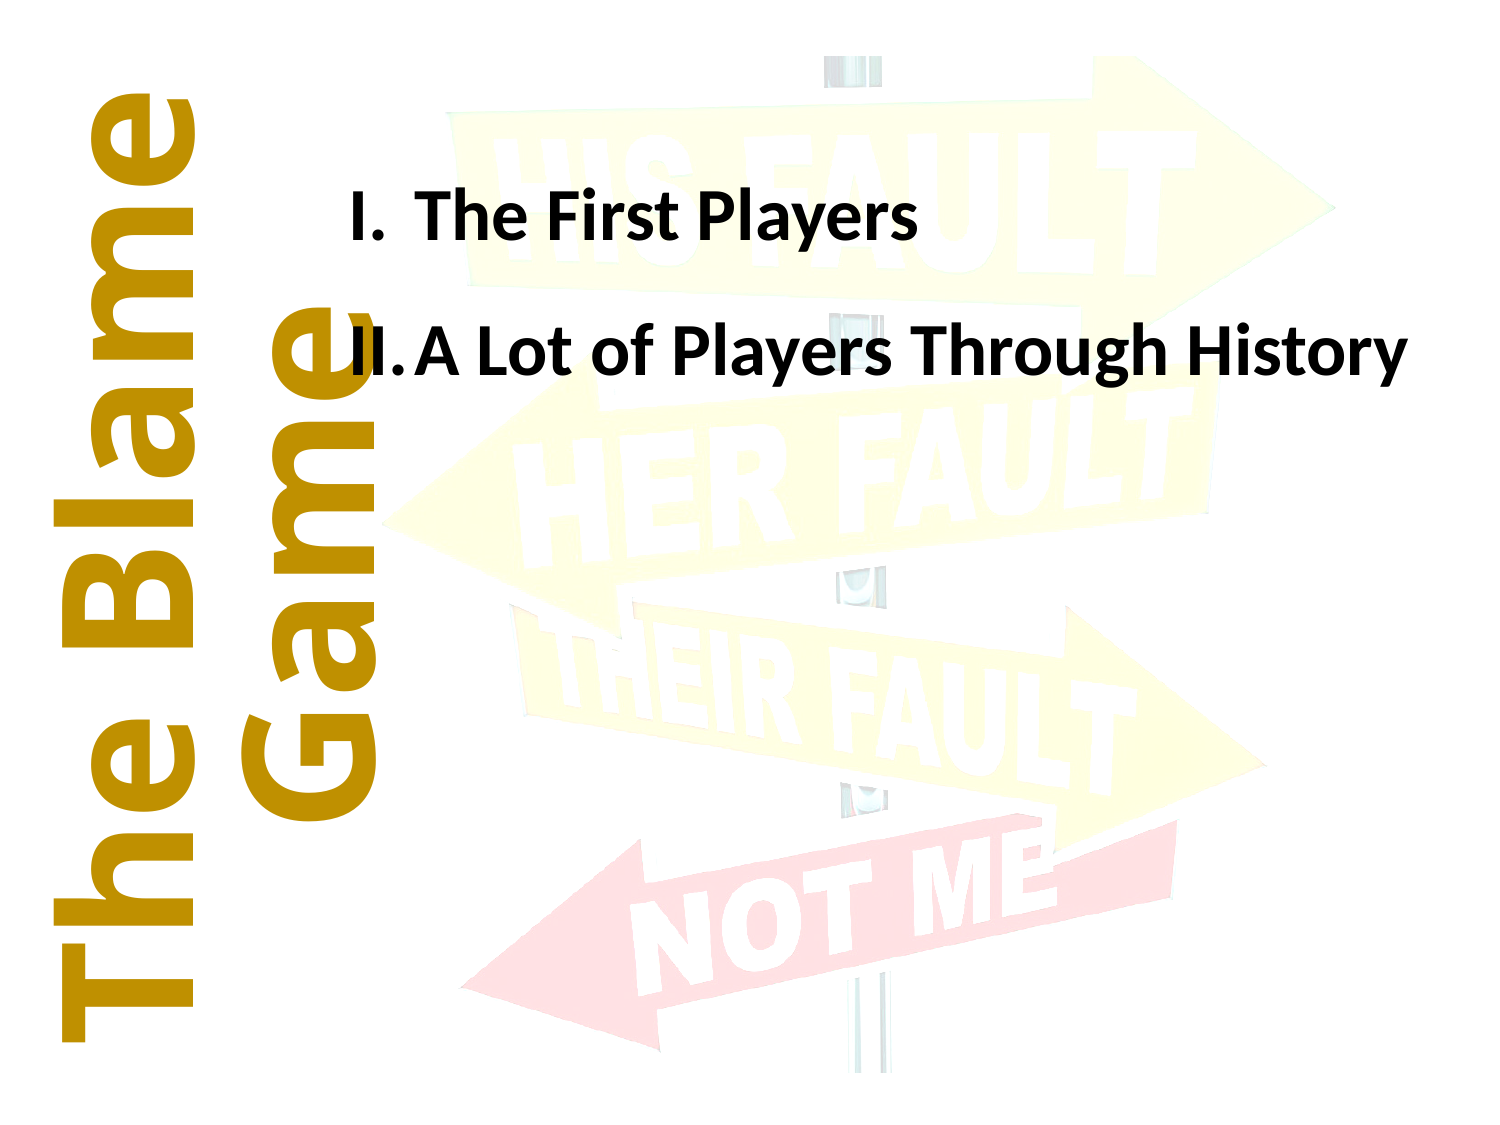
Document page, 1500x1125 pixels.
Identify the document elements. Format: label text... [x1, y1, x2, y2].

text_box The First Players A Lot of Players Through History [333, 158, 1433, 398]
text_box The Blame Game [41, 0, 419, 1125]
